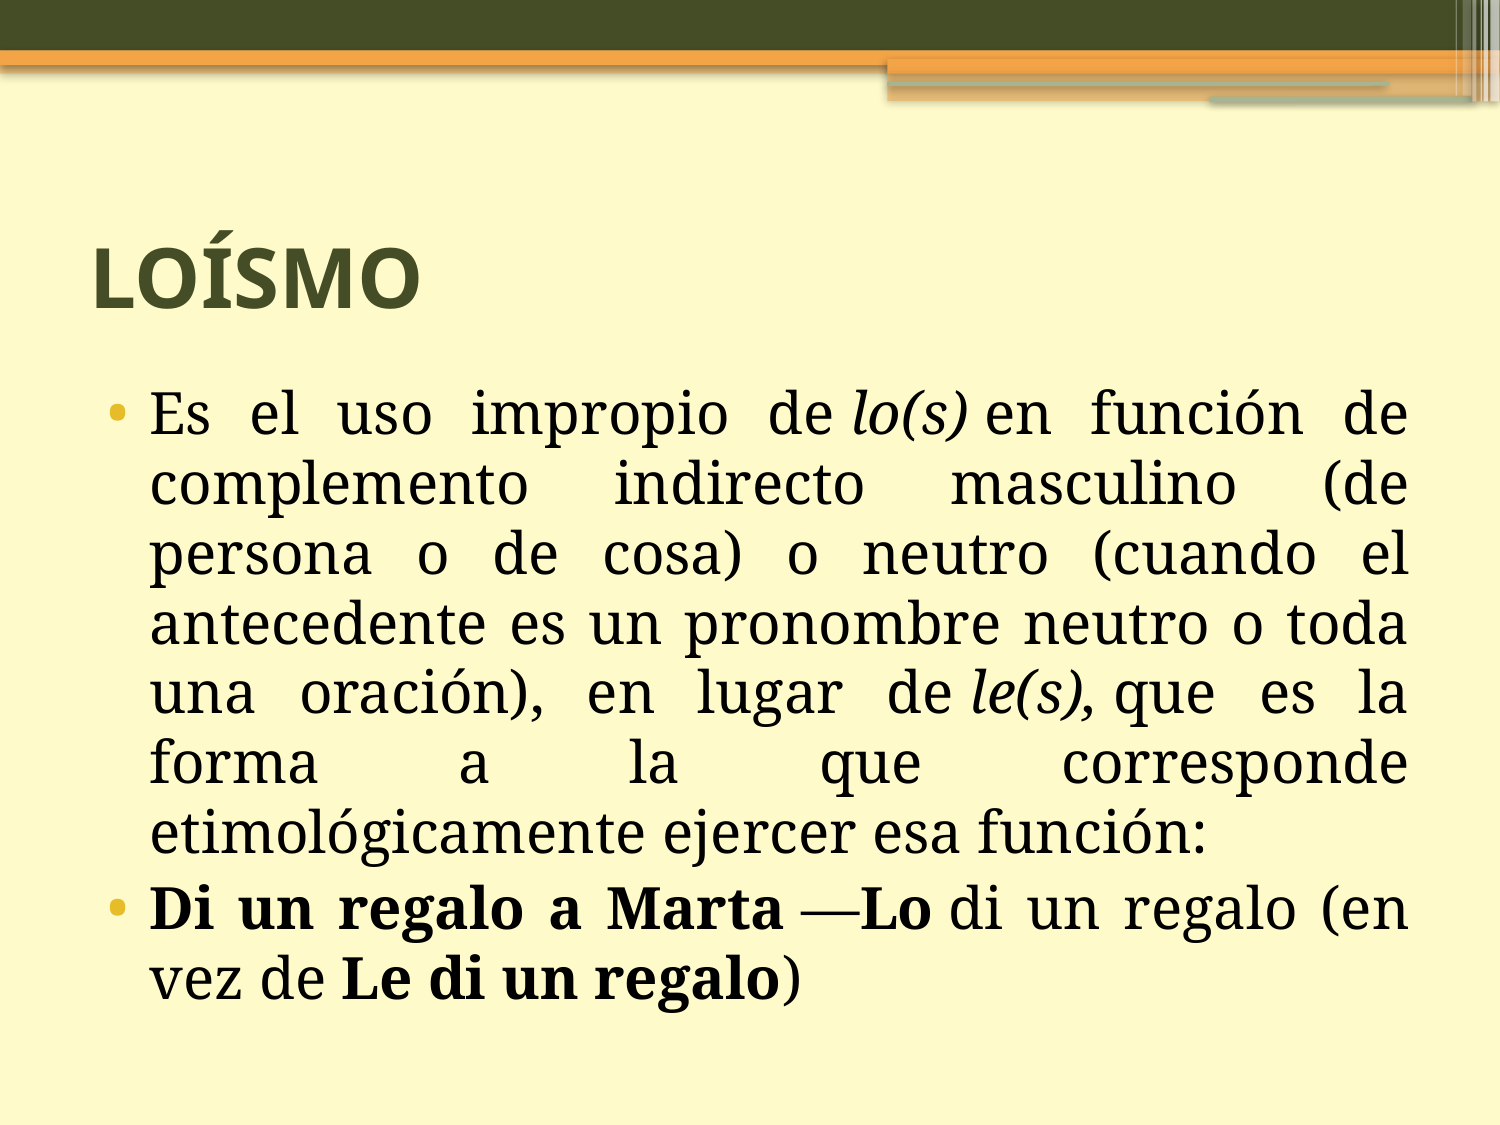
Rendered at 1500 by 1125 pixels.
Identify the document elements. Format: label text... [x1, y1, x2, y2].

text_box Es el uso impropio de lo(s) en función de complemento indirecto masculino (de persona o de cosa) o neutro (cuando el antecedente es un pronombre neutro o toda una oración), en lugar de le(s), que es la forma a la que corresponde etimológicamente ejercer esa función: Di un regalo a Marta —Lo di un regalo (en vez de Le di un regalo) [74, 368, 1425, 1079]
text_box loísmo [74, 187, 1425, 363]
